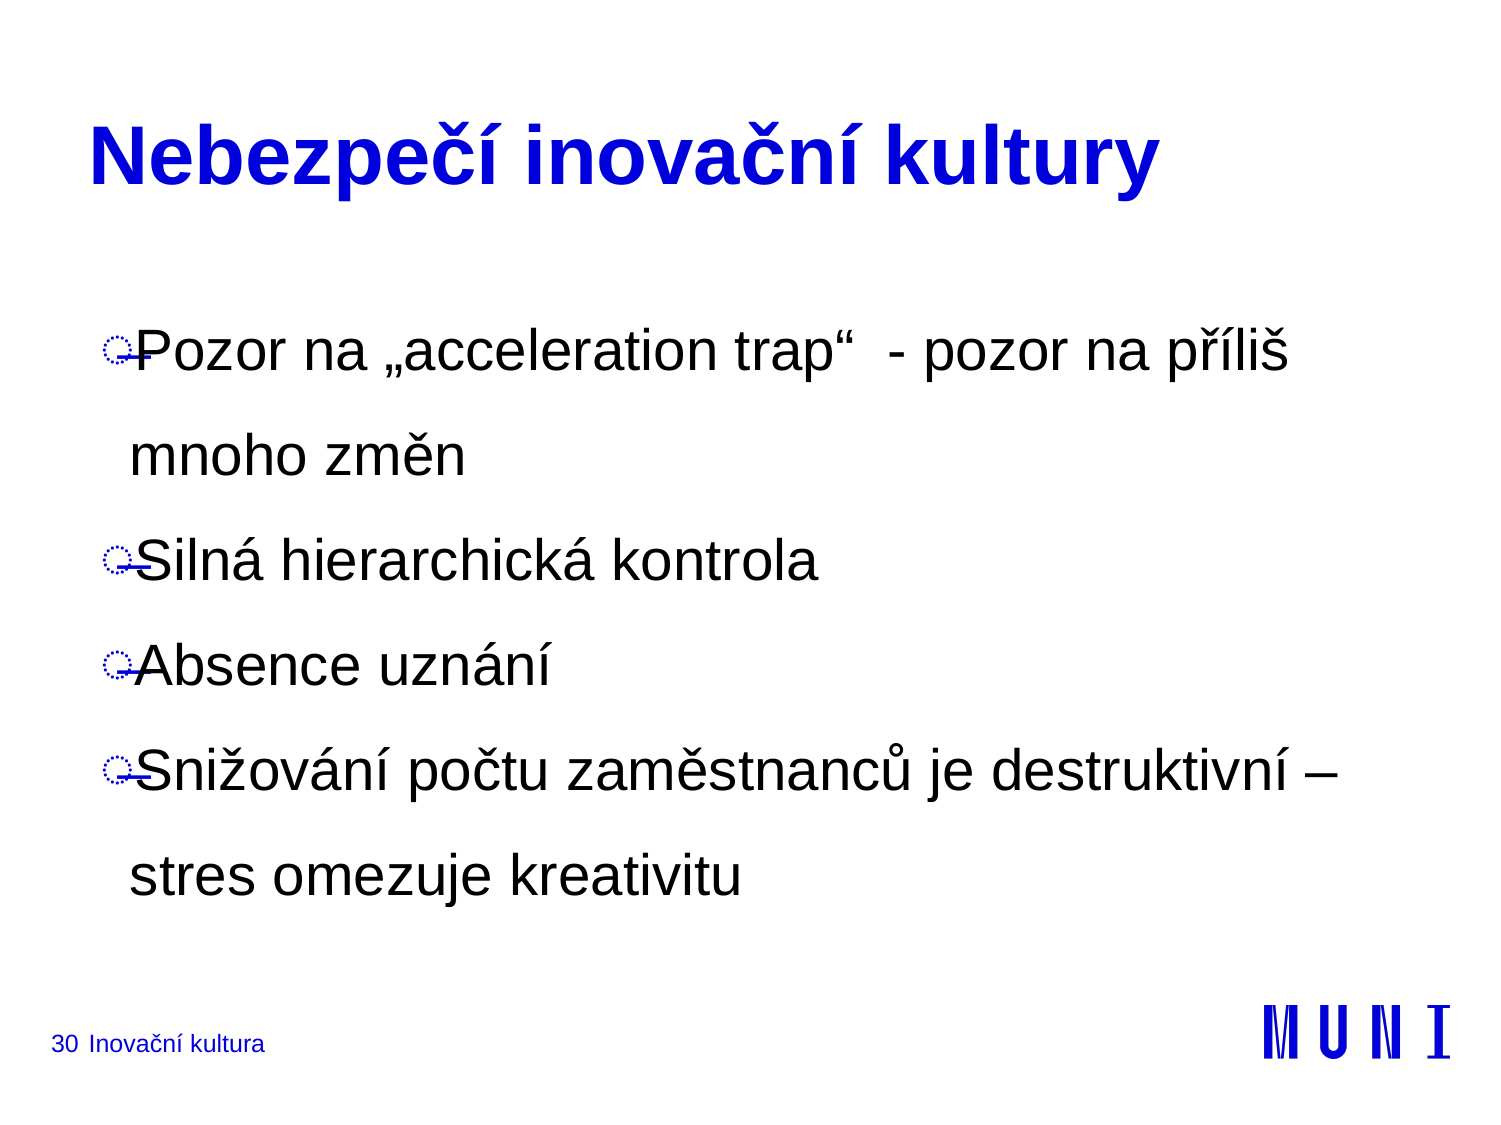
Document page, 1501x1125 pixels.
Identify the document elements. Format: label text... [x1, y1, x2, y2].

slide_number 30 [50, 1021, 82, 1063]
title Nebezpečí inovační kultury [88, 118, 1412, 193]
picture [1264, 1005, 1450, 1059]
list Pozor na „acceleration trap“ - pozor na příliš mnoho změn Silná hierarchická kontrola Absence uznání Snižování počtu zaměstnanců je destruktivní – stres omezuje kreativitu [88, 277, 1412, 957]
footer Inovační kultura [88, 1021, 1064, 1063]
